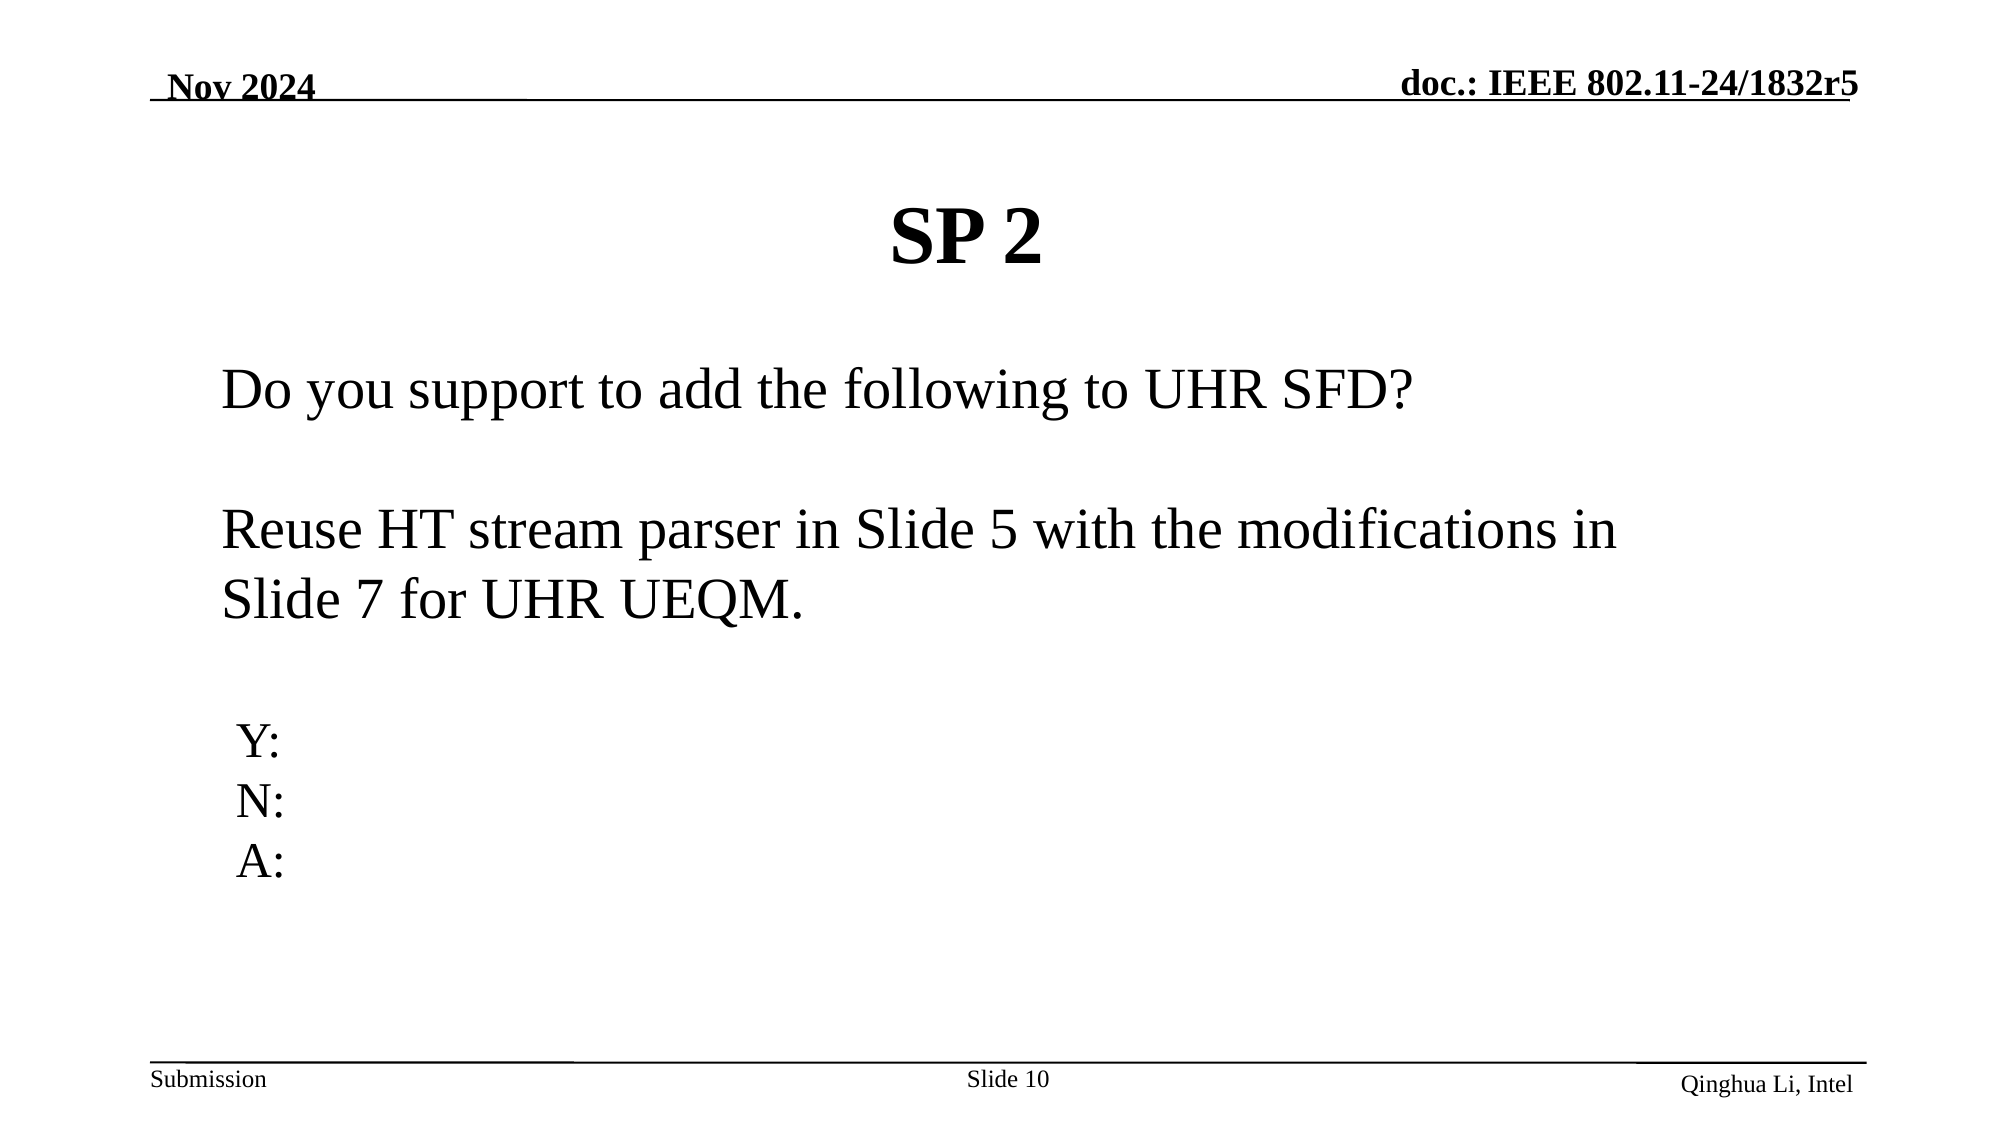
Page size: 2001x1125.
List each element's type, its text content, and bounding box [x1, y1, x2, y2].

slide_number Slide 10 [950, 1061, 1067, 1123]
text_box Nov 2024 [152, 54, 563, 100]
text_box Qinghua Li, Intel [1372, 1060, 1869, 1099]
text_box SP 2 Do you support to add the following to UHR SFD? Reuse HT stream parser in Slide 5 with the modifications in Slide 7 for UHR UEQM. [220, 180, 1713, 658]
text_box Y: N: A: [220, 700, 446, 896]
